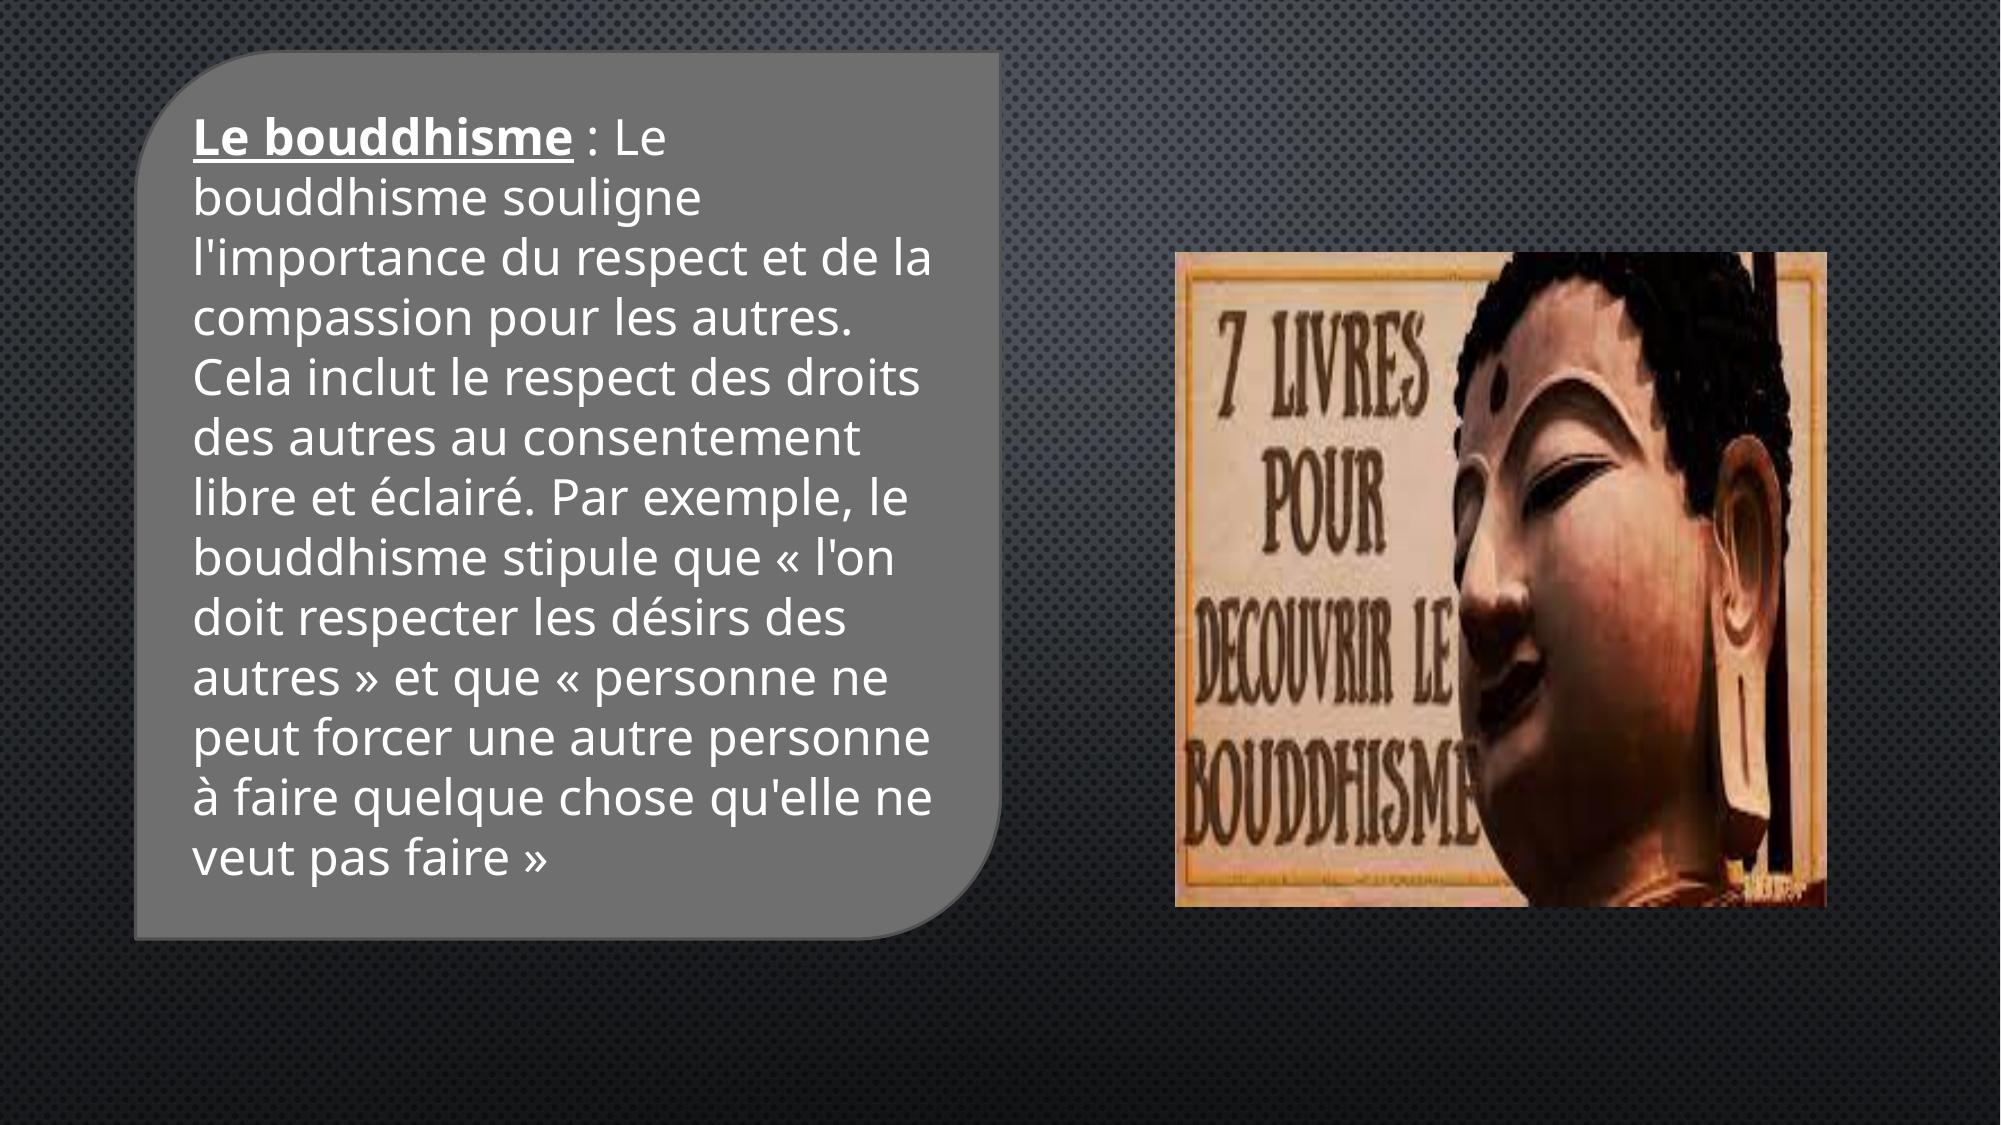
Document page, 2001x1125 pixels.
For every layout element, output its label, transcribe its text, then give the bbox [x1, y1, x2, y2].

picture [1174, 252, 1827, 907]
text_box Le bouddhisme : Le bouddhisme souligne l'importance du respect et de la compassion pour les autres. Cela inclut le respect des droits des autres au consentement libre et éclairé. Par exemple, le bouddhisme stipule que « l'on doit respecter les désirs des autres » et que « personne ne peut forcer une autre personne à faire quelque chose qu'elle ne veut pas faire » [133, 49, 1003, 941]
